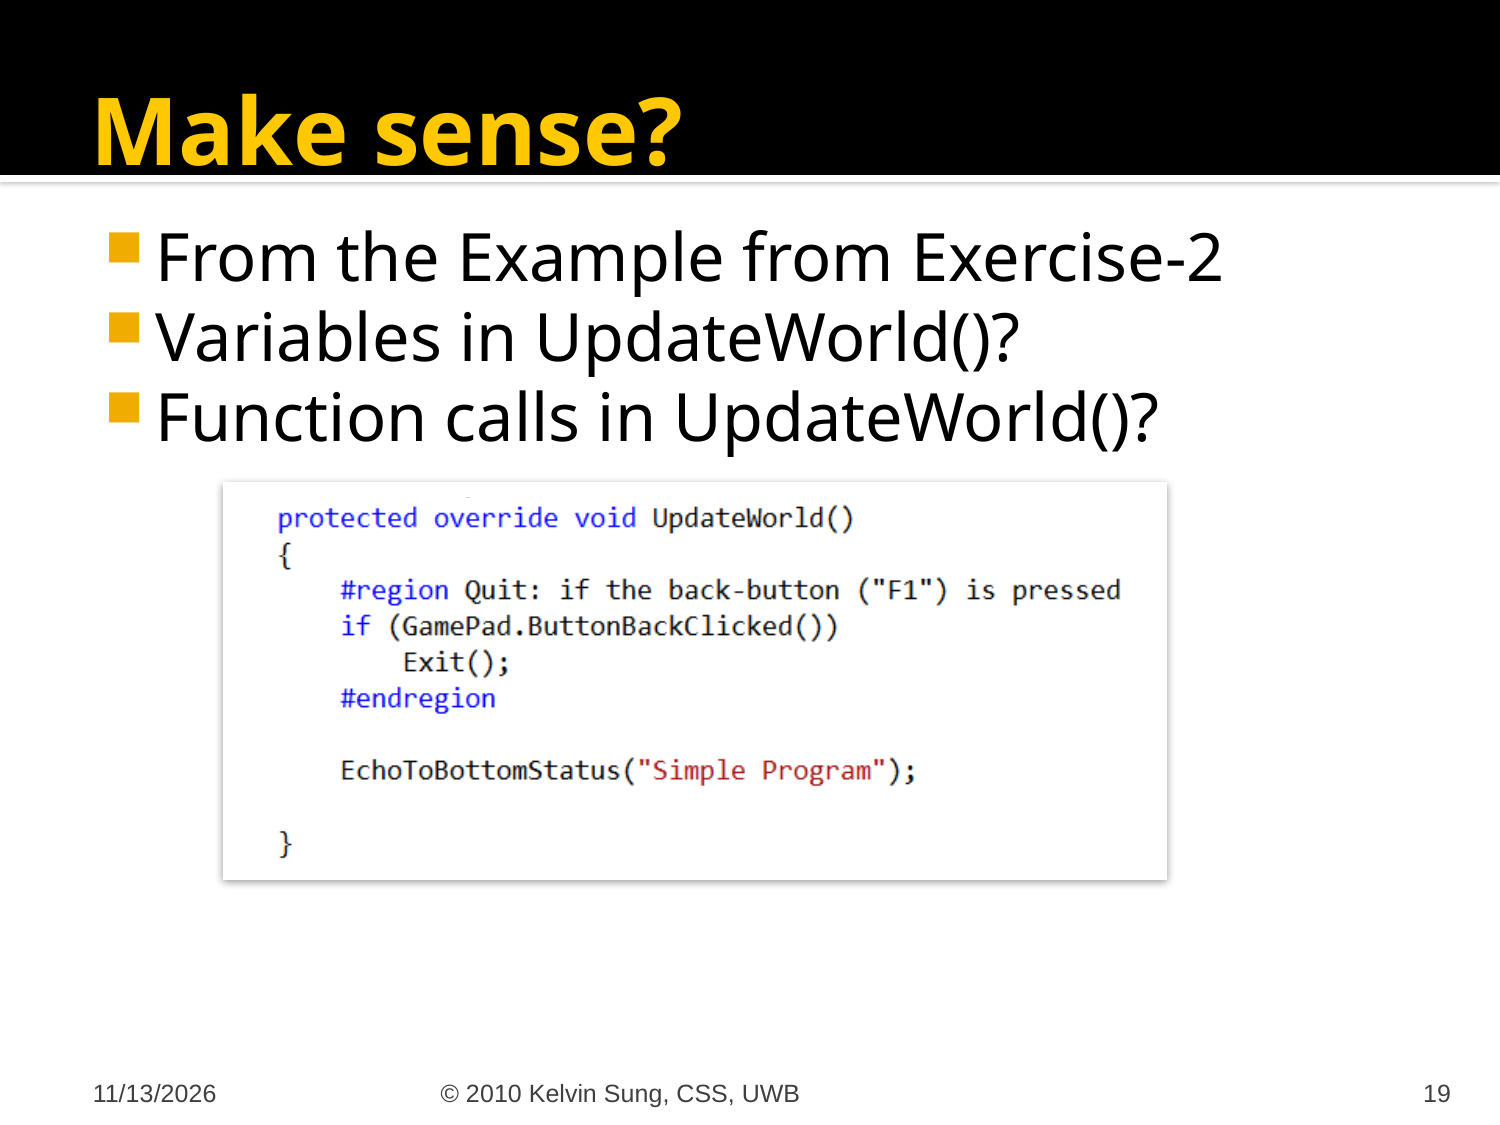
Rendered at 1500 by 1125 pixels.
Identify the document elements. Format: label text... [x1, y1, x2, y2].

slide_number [75, 1062, 425, 1108]
picture [237, 496, 1153, 866]
slide_number 19 [1345, 1062, 1467, 1108]
footer © 2010 Kelvin Sung, CSS, UWB [433, 1062, 1337, 1108]
title Make sense? [75, 25, 1425, 200]
list From the Example from Exercise-2 Variables in UpdateWorld()? Function calls in UpdateWorld()? [75, 200, 1425, 1050]
